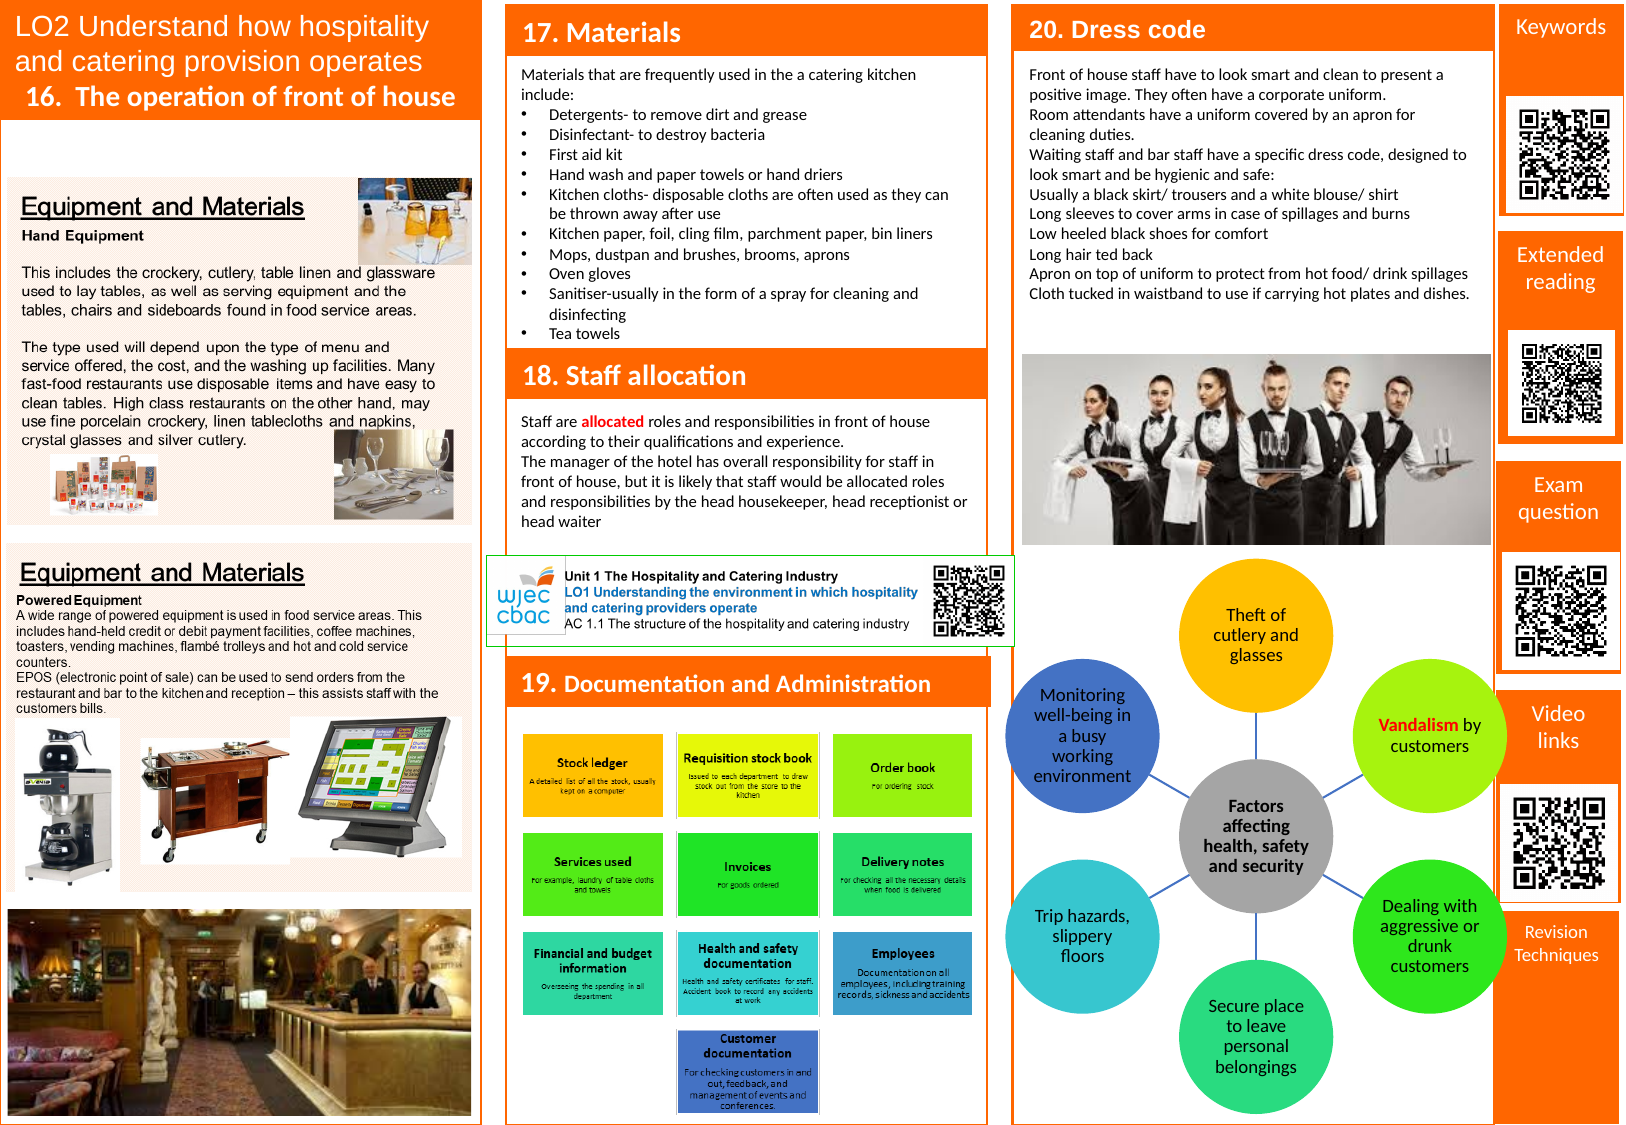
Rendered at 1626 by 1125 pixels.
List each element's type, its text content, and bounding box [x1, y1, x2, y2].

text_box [902, 558, 1610, 1115]
text_box 17. Materials [507, 6, 988, 56]
picture [7, 909, 472, 1116]
text_box Video links [1610, 690, 1621, 903]
text_box Staff are allocated roles and responsibilities in front of house according to their qualifications and experience. The manager of the hotel has overall responsibility for staff in front of house, but it is likely that staff would be allocated roles and responsibilities by the head housekeeper, head receptionist or head waiter [506, 403, 984, 538]
text_box 20. Dress code [1014, 6, 1494, 51]
picture [521, 713, 975, 1125]
text_box LO2 Understand how hospitality and catering provision operates 16. The operation of front of house [0, 0, 482, 120]
text_box [505, 4, 988, 555]
picture [1506, 96, 1623, 213]
picture [1502, 552, 1620, 670]
picture [7, 177, 472, 525]
text_box Revision Techniques [1494, 911, 1619, 1124]
text_box [0, 120, 482, 1125]
text_box Extended reading [1498, 231, 1623, 444]
text_box [505, 707, 902, 1125]
text_box 18. Staff allocation [507, 348, 988, 399]
picture [486, 555, 1015, 647]
text_box [975, 1115, 988, 1125]
text_box Front of house staff have to look smart and clean to present a positive image. They often have a corporate uniform. Room attendants have a uniform covered by an apron for cleaning duties. Waiting staff and bar staff have a specific dress code, designed to look smart and be hygienic and safe: Usually a black skirt/ trousers and a white blouse/ shirt Long sleeves to cover arms in case of spillages and burns Low heeled black shoes for comfort Long hair ted back Apron on top of uniform to protect from hot food/ drink spillages Cloth tucked in waistband to use if carrying hot plates and dishes. [1014, 56, 1488, 311]
text_box [505, 647, 902, 656]
text_box [1011, 4, 1495, 558]
text_box Materials that are frequently used in the a catering kitchen include: Detergents- to remove dirt and grease Disinfectant- to destroy bacteria First aid kit Hand wash and paper towels or hand driers Kitchen cloths- disposable cloths are often used as they can be thrown away after use Kitchen paper, foil, cling film, parchment paper, bin liners Mops, dustpan and brushes, brooms, aprons Oven gloves Sanitiser-usually in the form of a spray for cleaning and disinfecting Tea towels [506, 56, 984, 391]
text_box Exam question [1496, 461, 1621, 674]
picture [1500, 784, 1618, 902]
picture [1021, 354, 1491, 545]
picture [1508, 330, 1615, 436]
text_box Keywords [1499, 4, 1624, 216]
text_box 19. Documentation and Administration [505, 656, 902, 707]
text_box [1011, 1115, 1495, 1125]
picture [6, 543, 472, 892]
